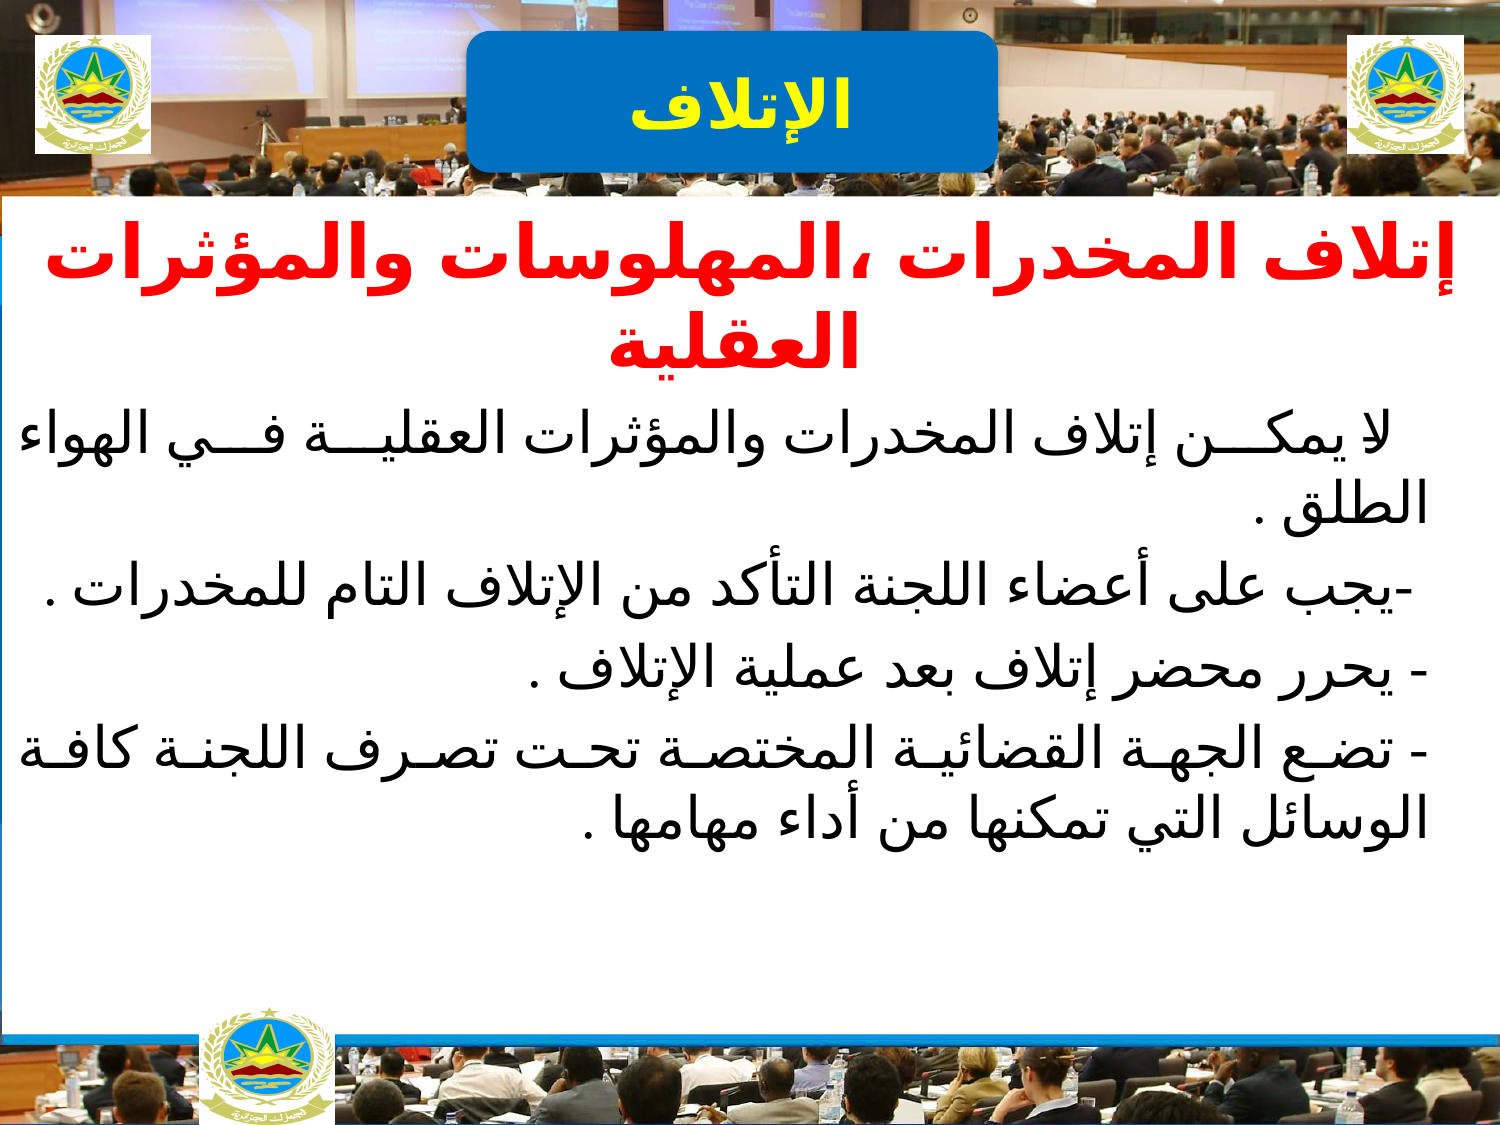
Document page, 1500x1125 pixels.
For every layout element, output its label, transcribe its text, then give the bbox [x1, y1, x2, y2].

picture [0, 0, 1500, 237]
list إتلاف المخدرات ،المهلوسات والمؤثرات العقلية -لا يمكن إتلاف المخدرات والمؤثرات العقلية في الهواء الطلق . -يجب على أعضاء اللجنة التأكد من الإتلاف التام للمخدرات . - يحرر محضر إتلاف بعد عملية الإتلاف . - تضع الجهة القضائية المختصة تحت تصرف اللجنة كافة الوسائل التي تمكنها من أداء مهامها . [1, 196, 1500, 1035]
picture [0, 305, 1500, 1125]
text_box الإتلاف [464, 28, 1001, 175]
